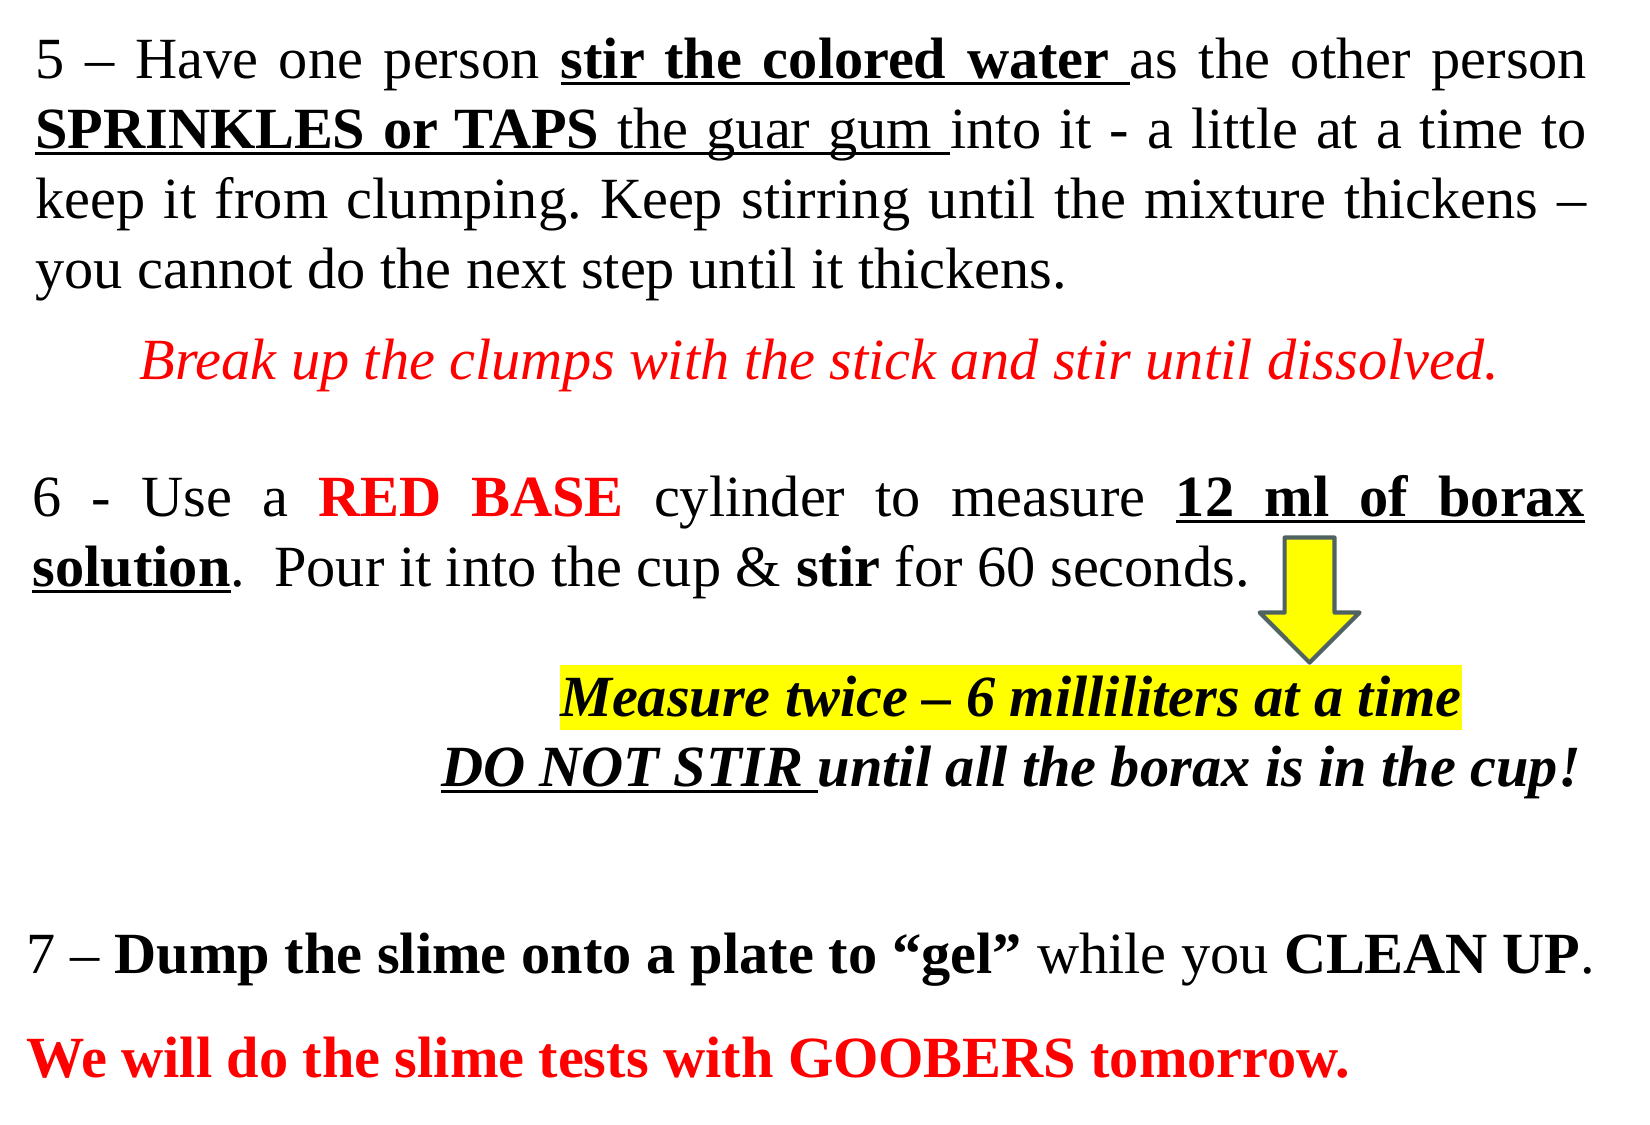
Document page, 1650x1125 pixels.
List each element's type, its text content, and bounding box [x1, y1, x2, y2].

text_box 7 – Dump the slime onto a plate to “gel” while you CLEAN UP. We will do the slime tests with GOOBERS tomorrow. [11, 907, 1624, 1097]
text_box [17, 450, 1633, 808]
text_box Break up the clumps with the stick and stir until dissolved. [125, 378, 1552, 424]
text_box 5 – Have one person stir the colored water as the other person SPRINKLES or TAPS the guar gum into it - a little at a time to keep it from clumping. Keep stirring until the mixture thickens – you cannot do the next step until it thickens. [20, 12, 1603, 378]
